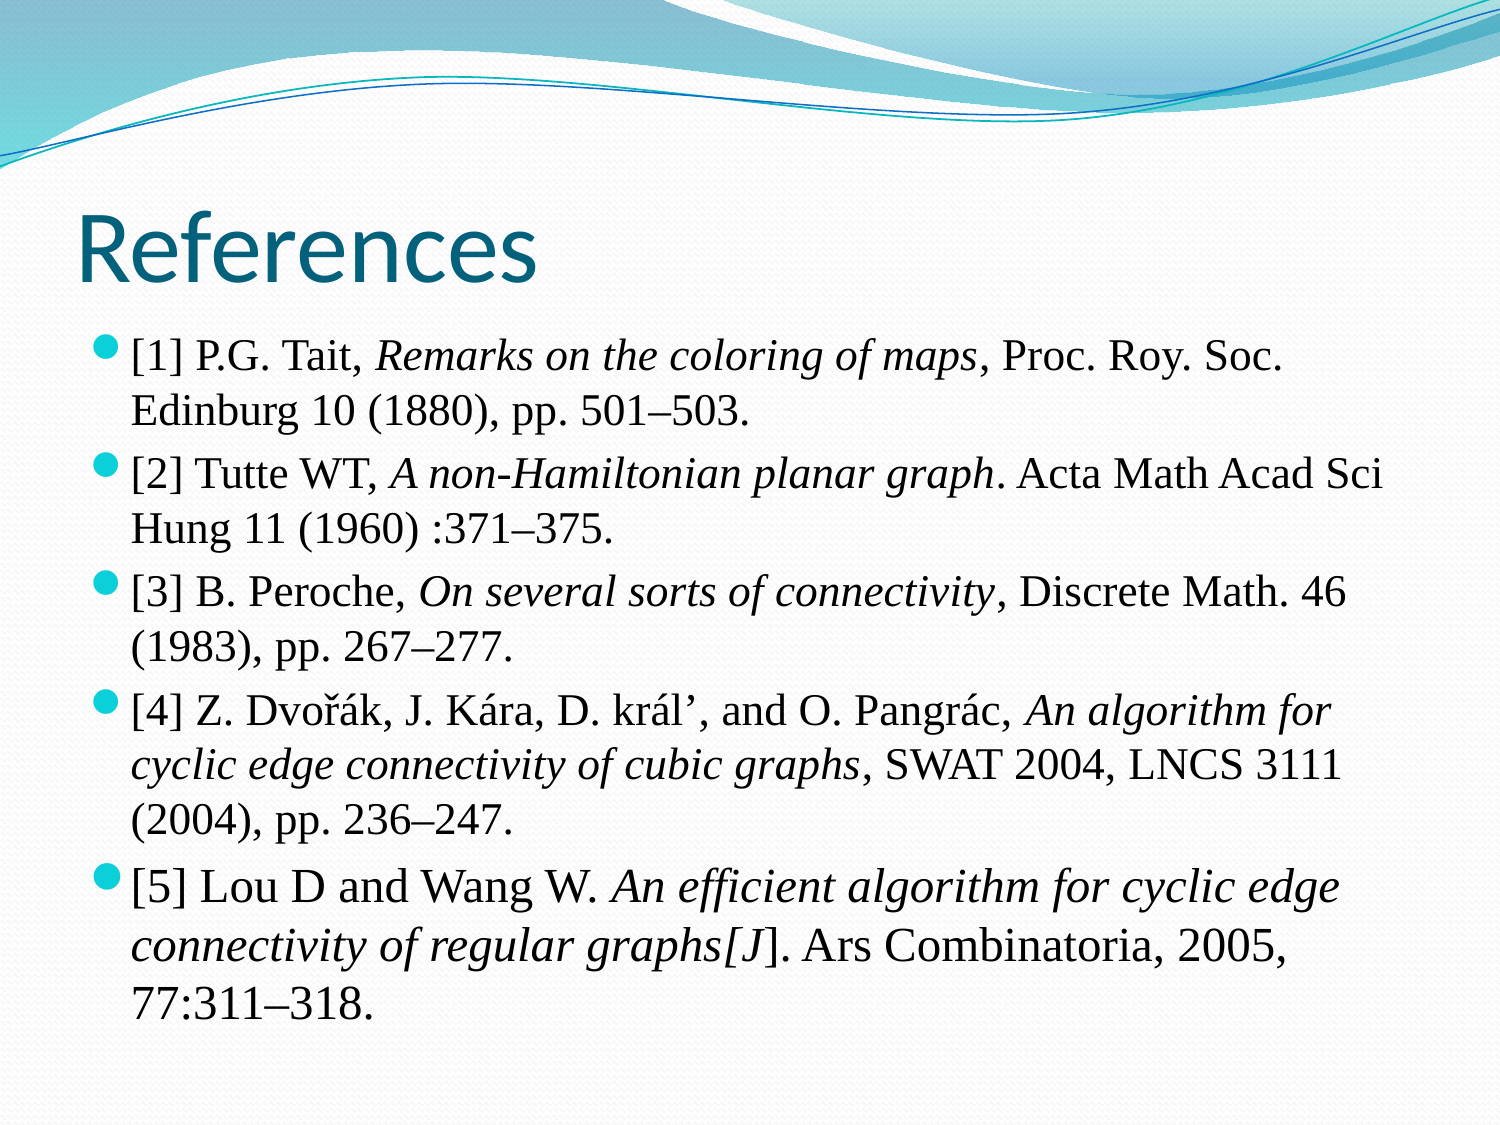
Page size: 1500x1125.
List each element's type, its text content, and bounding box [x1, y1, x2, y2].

title References [75, 115, 1425, 303]
list [1] P.G. Tait, Remarks on the coloring of maps, Proc. Roy. Soc. Edinburg 10 (1880), pp. 501–503. [2] Tutte WT, A non-Hamiltonian planar graph. Acta Math Acad Sci Hung 11 (1960) :371–375. [3] B. Peroche, On several sorts of connectivity, Discrete Math. 46 (1983), pp. 267–277. [4] Z. Dvořák, J. Kára, D. král’, and O. Pangrác, An algorithm for cyclic edge connectivity of cubic graphs, SWAT 2004, LNCS 3111 (2004), pp. 236–247. [5] Lou D and Wang W. An efficient algorithm for cyclic edge connectivity of regular graphs[J]. Ars Combinatoria, 2005, 77:311–318. [75, 317, 1425, 1038]
